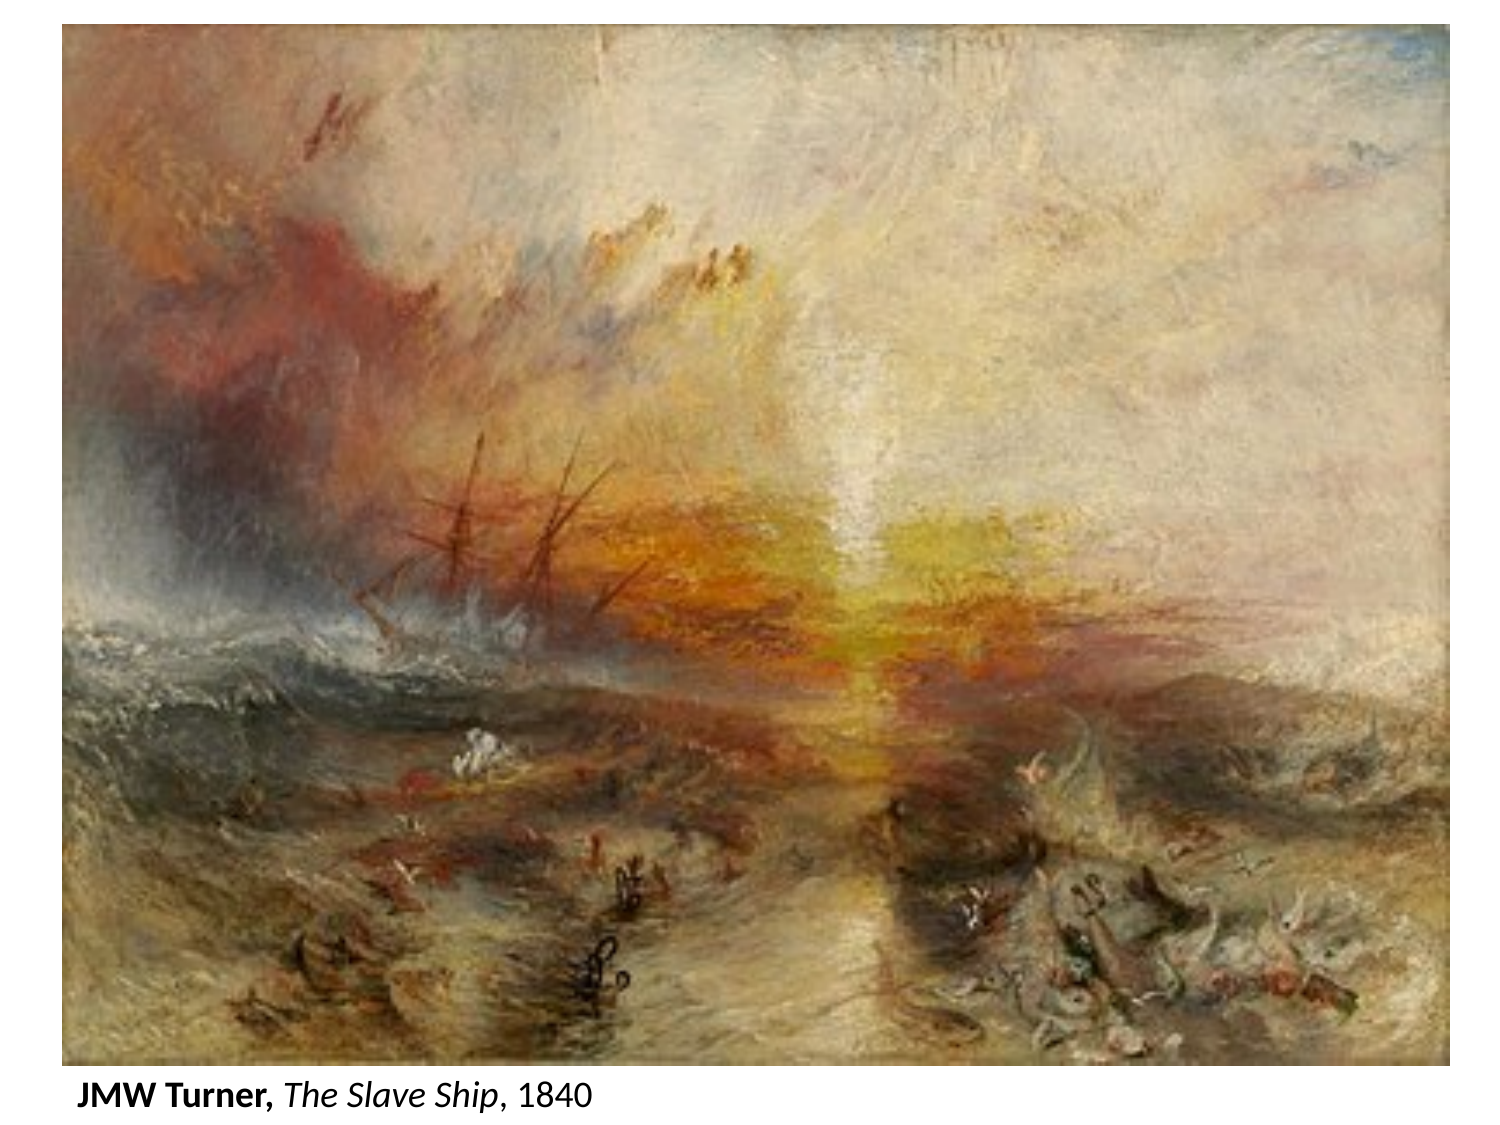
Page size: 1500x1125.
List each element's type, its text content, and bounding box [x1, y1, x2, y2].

text_box JMW Turner, The Slave Ship, 1840 [62, 1062, 1500, 1125]
picture [62, 24, 1451, 1066]
